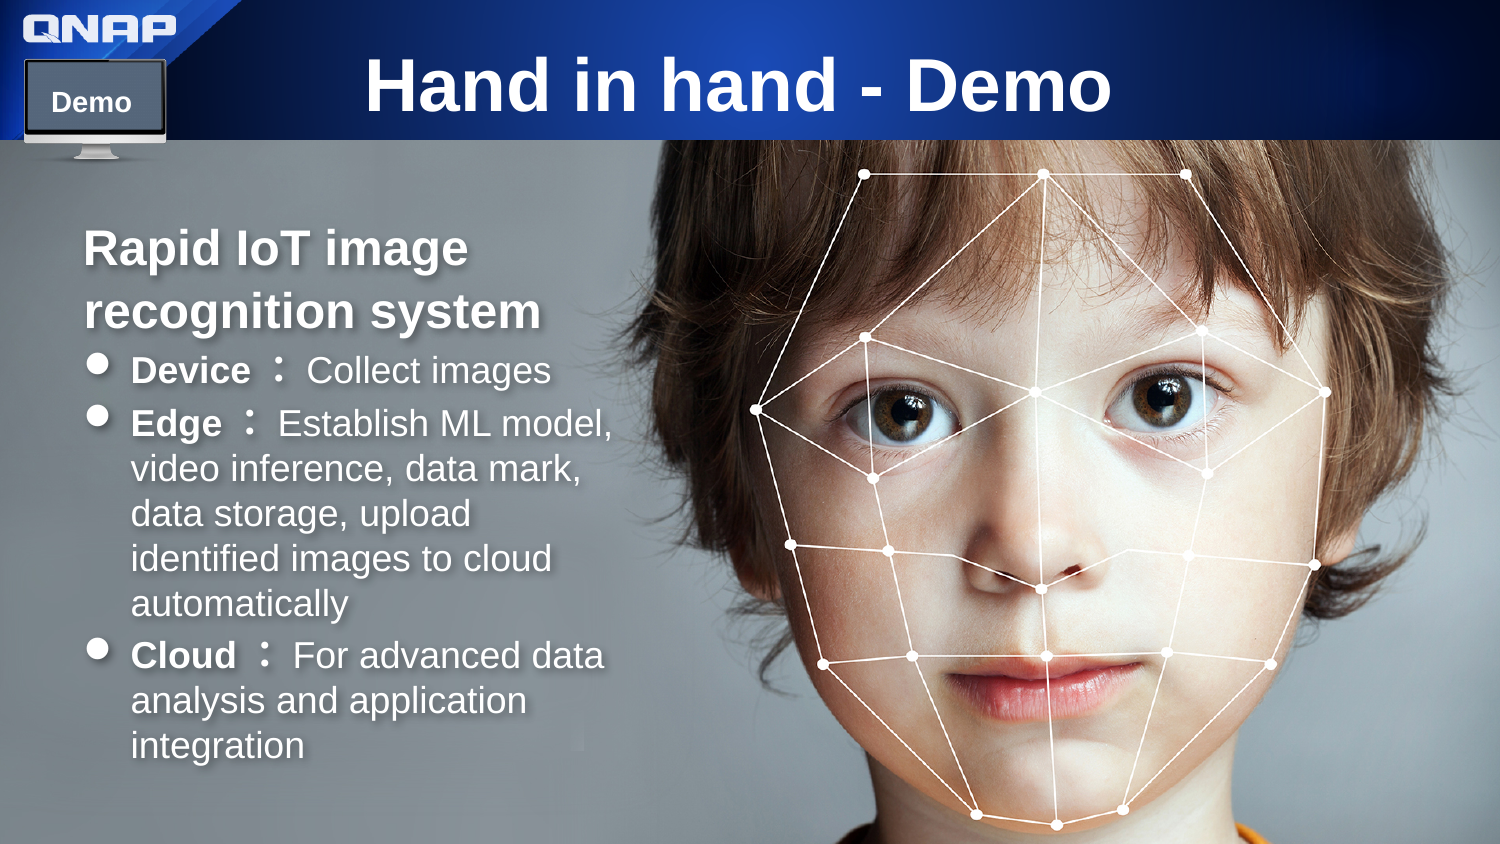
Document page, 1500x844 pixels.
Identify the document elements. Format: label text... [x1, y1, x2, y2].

picture [0, 0, 1500, 844]
title Hand in hand - Demo [75, 21, 1425, 138]
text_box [22, 58, 168, 166]
